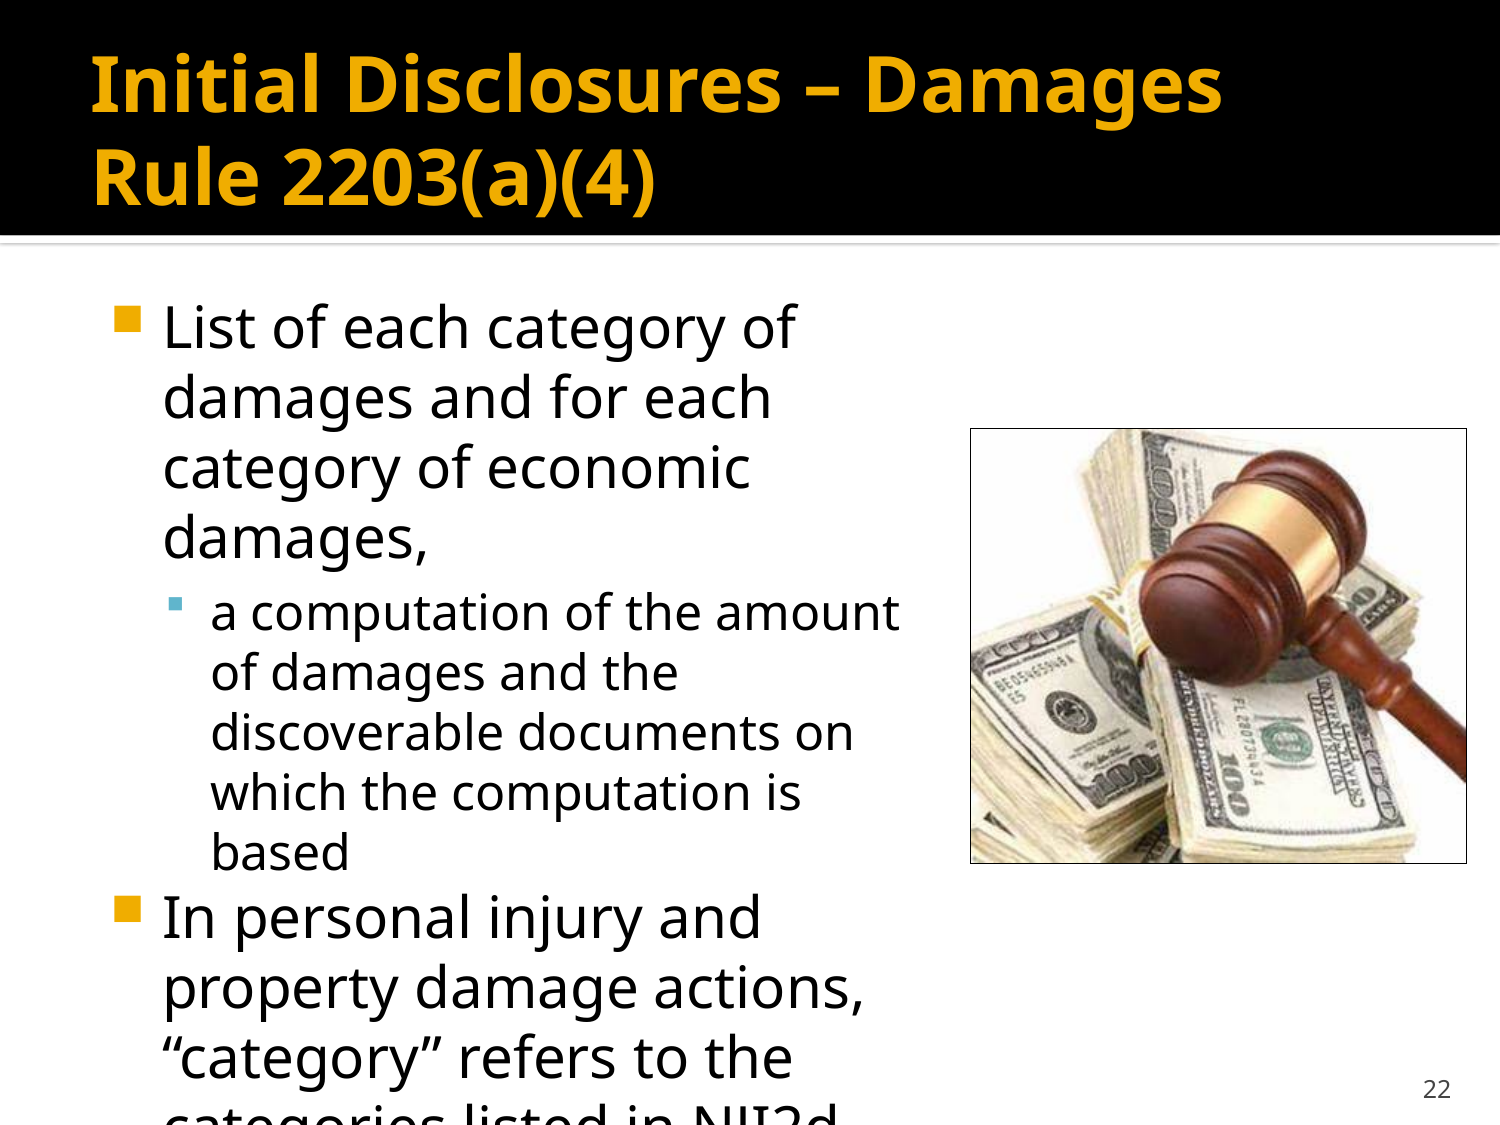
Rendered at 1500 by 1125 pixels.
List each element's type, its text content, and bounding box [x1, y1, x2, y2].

list List of each category of damages and for each category of economic damages, a computation of the amount of damages and the discoverable documents on which the computation is based In personal injury and property damage actions, “category” refers to the categories listed in NJI2d Civ. 4.00 [75, 275, 949, 1050]
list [970, 428, 1467, 864]
title Initial Disclosures – Damages Rule 2203(a)(4) [75, 24, 1425, 231]
slide_number 22 [1345, 1062, 1467, 1108]
